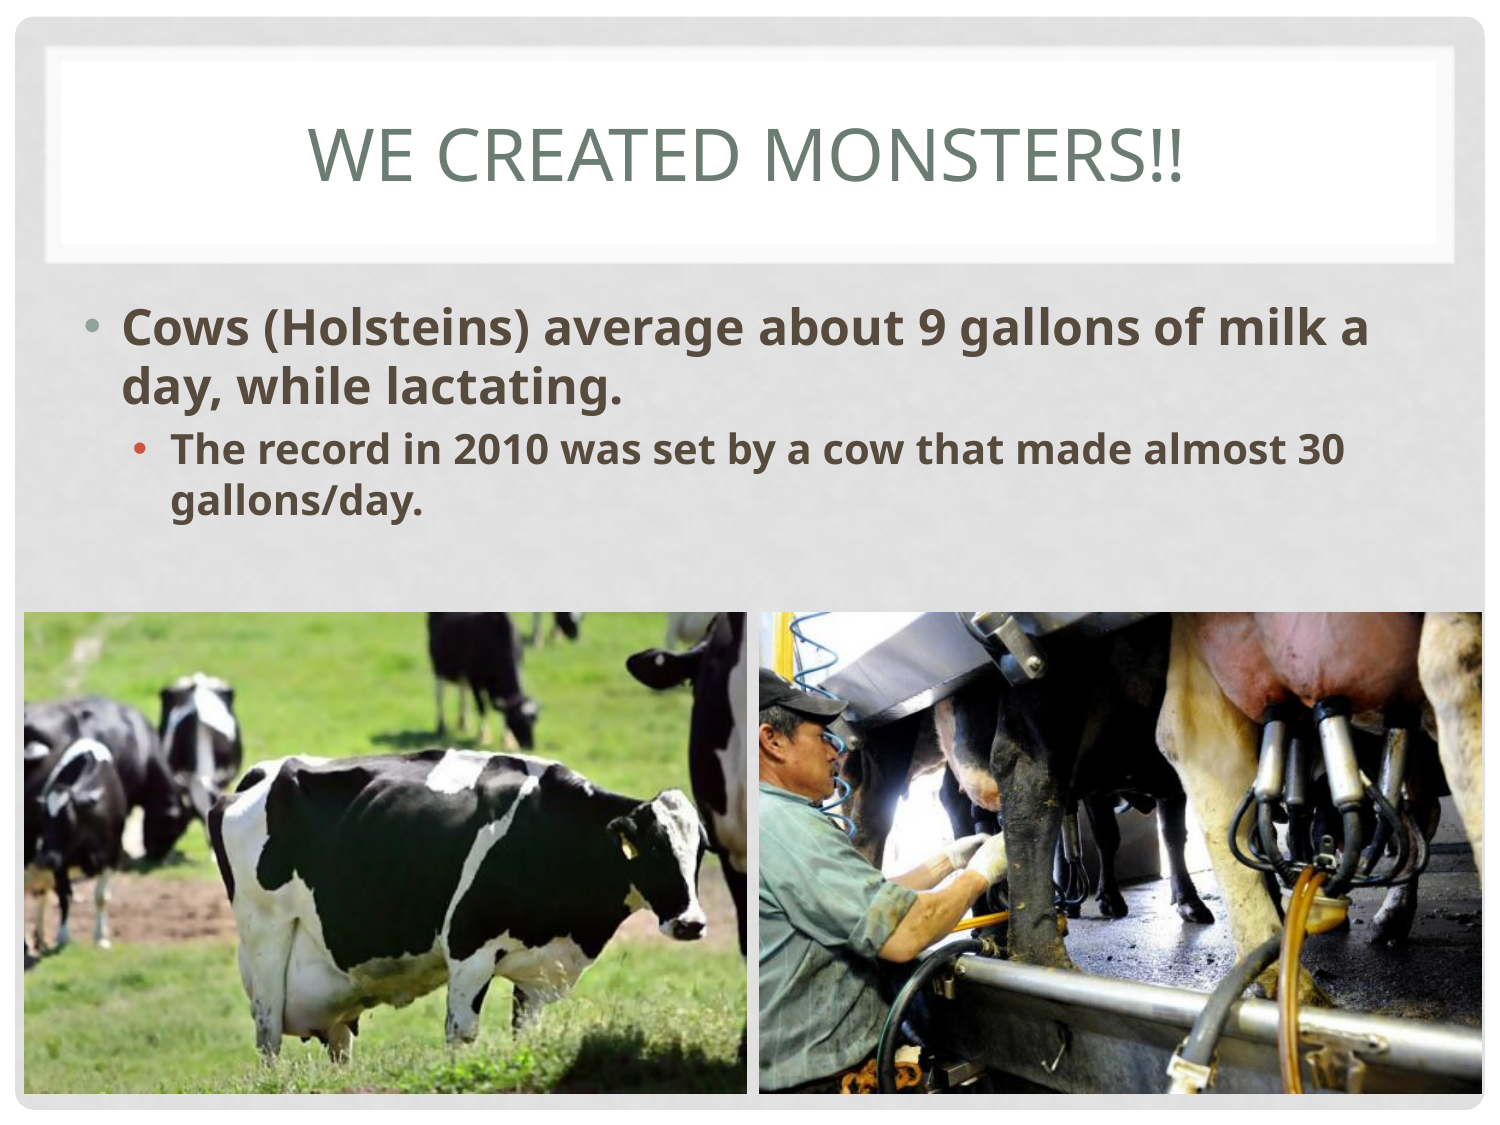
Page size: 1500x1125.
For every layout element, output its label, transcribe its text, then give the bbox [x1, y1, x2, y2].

list Cows (Holsteins) average about 9 gallons of milk a day, while lactating. The record in 2010 was set by a cow that made almost 30 gallons/day. [50, 287, 1463, 588]
picture [759, 612, 1482, 1094]
picture [24, 612, 748, 1094]
title We created monsters!! [69, 66, 1425, 238]
